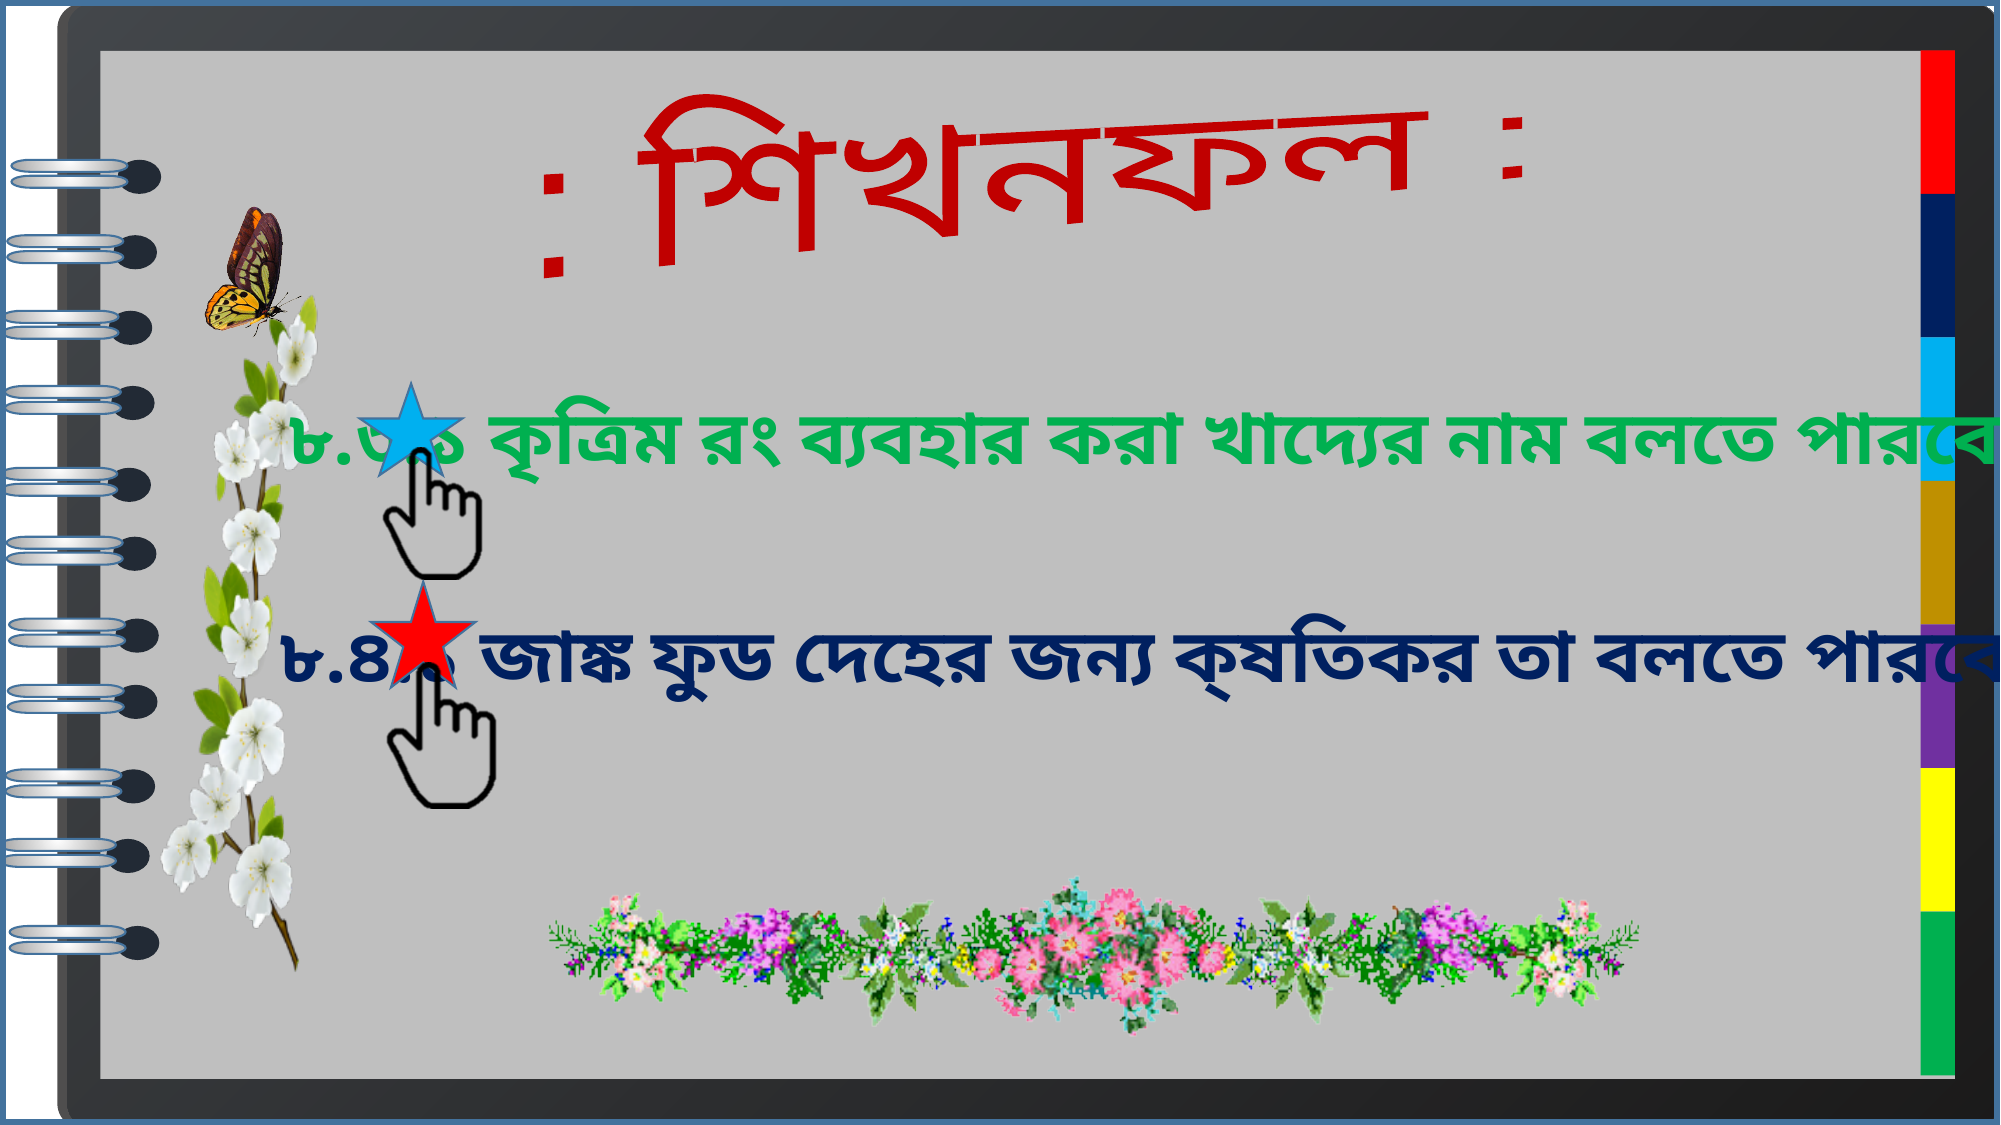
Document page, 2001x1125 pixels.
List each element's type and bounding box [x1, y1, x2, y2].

picture [157, 195, 379, 982]
picture [366, 447, 499, 580]
text_box [0, 3, 1999, 1125]
picture [543, 872, 1644, 1044]
text_box [0, 0, 2000, 382]
picture [368, 662, 515, 809]
